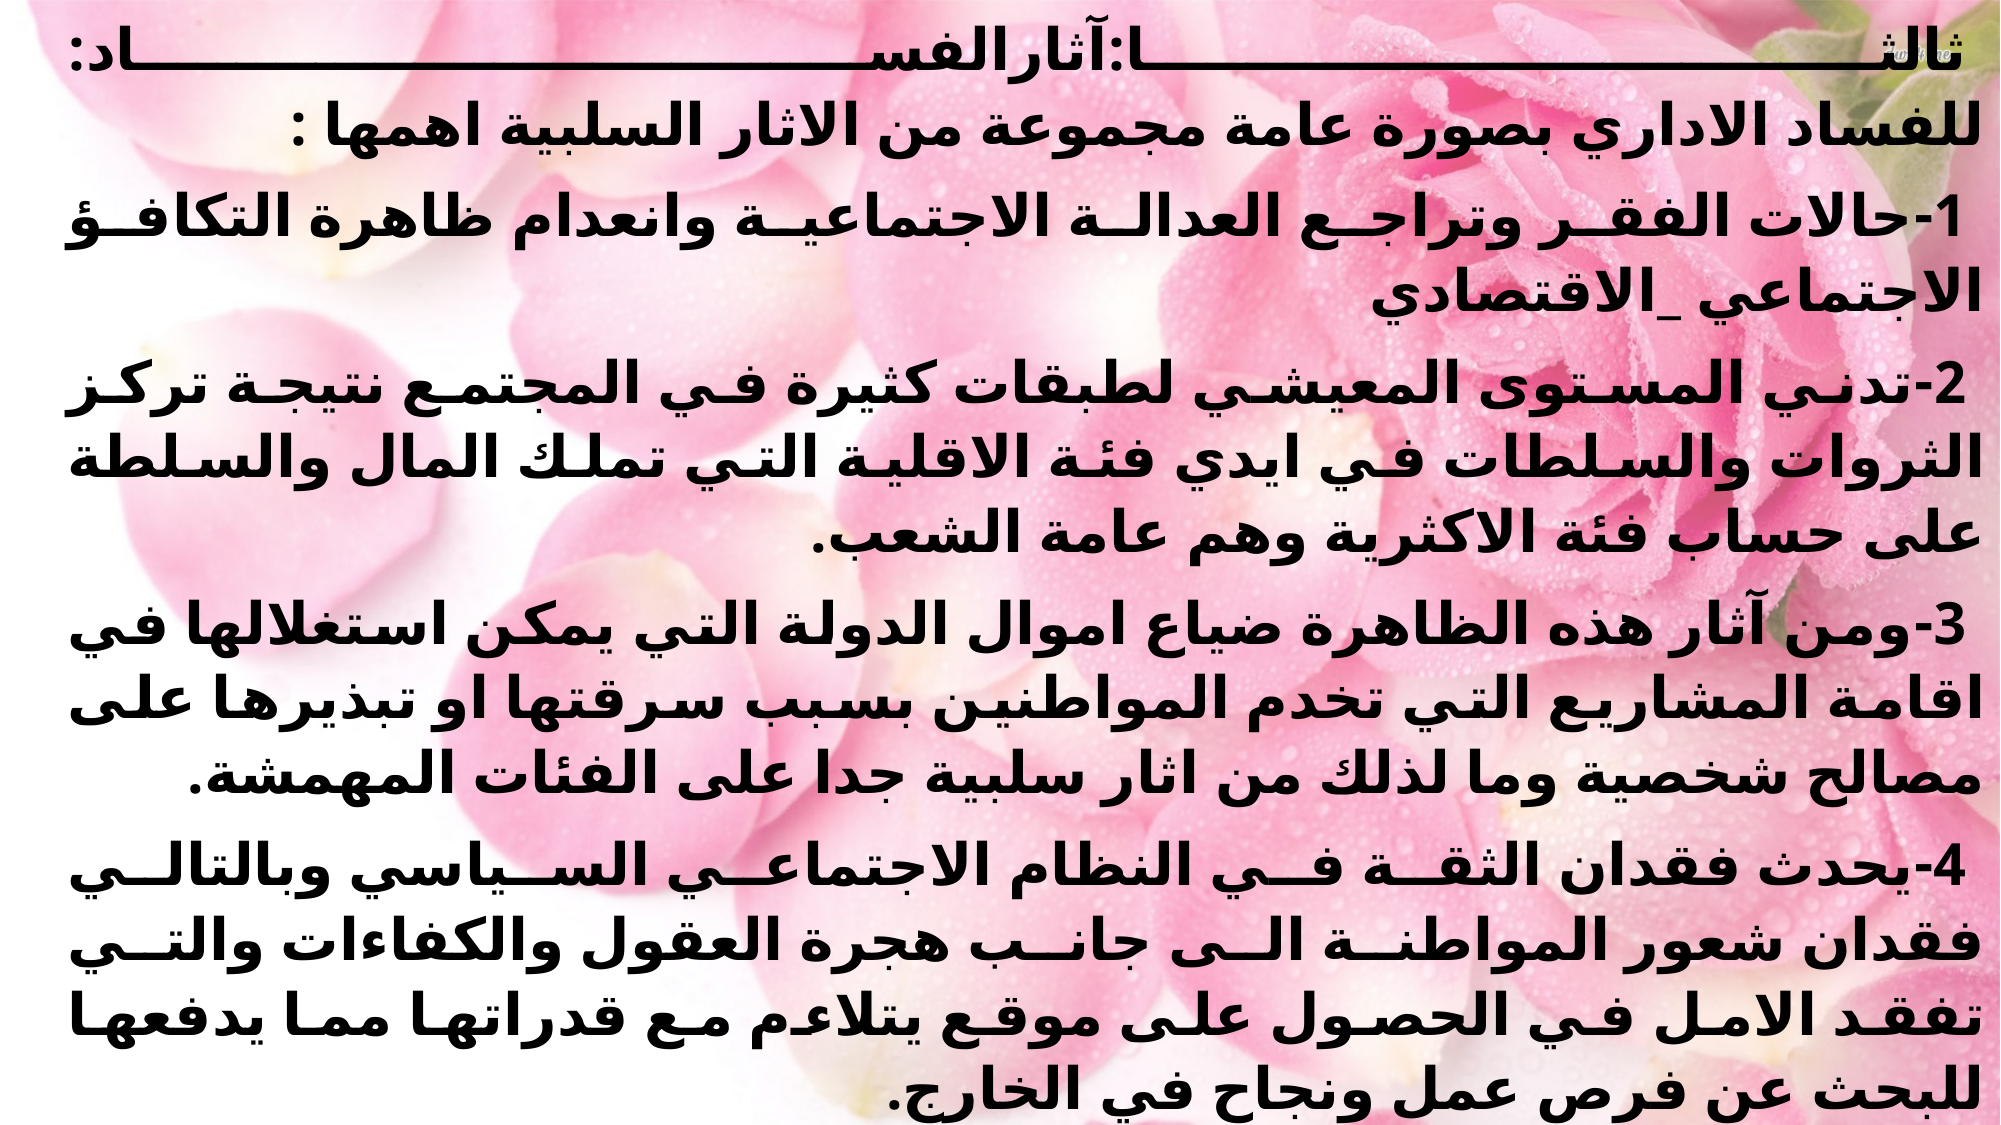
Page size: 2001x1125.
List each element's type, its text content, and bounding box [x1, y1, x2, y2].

text_box ثالثا:آثارالفساد: للفساد الاداري بصورة عامة مجموعة من الاثار السلبية اهمها : 1-حالات الفقر وتراجع العدالة الاجتماعية وانعدام ظاهرة التكافؤ الاجتماعي _الاقتصادي 2-تدني المستوى المعيشي لطبقات كثيرة في المجتمع نتيجة تركز الثروات والسلطات في ايدي فئة الاقلية التي تملك المال والسلطة على حساب فئة الاكثرية وهم عامة الشعب. 3-ومن آثار هذه الظاهرة ضياع اموال الدولة التي يمكن استغلالها في اقامة المشاريع التي تخدم المواطنين بسبب سرقتها او تبذيرها على مصالح شخصية وما لذلك من اثار سلبية جدا على الفئات المهمشة. 4-يحدث فقدان الثقة في النظام الاجتماعي السياسي وبالتالي فقدان شعور المواطنة الى جانب هجرة العقول والكفاءات والتي تفقد الامل في الحصول على موقع يتلاءم مع قدراتها مما يدفعها للبحث عن فرص عمل ونجاح في الخارج. 5-كما يقود الفساد الى العديد من النتائج السلبية على التنمية الاقتصادية والفشل في جذب الاستثمارات الخارجية وهروب رؤوس الاموال المحلية وهدر الموارد والكلفة المادية الكبيرة للفساد على الخزينة. [52, 0, 2000, 1125]
